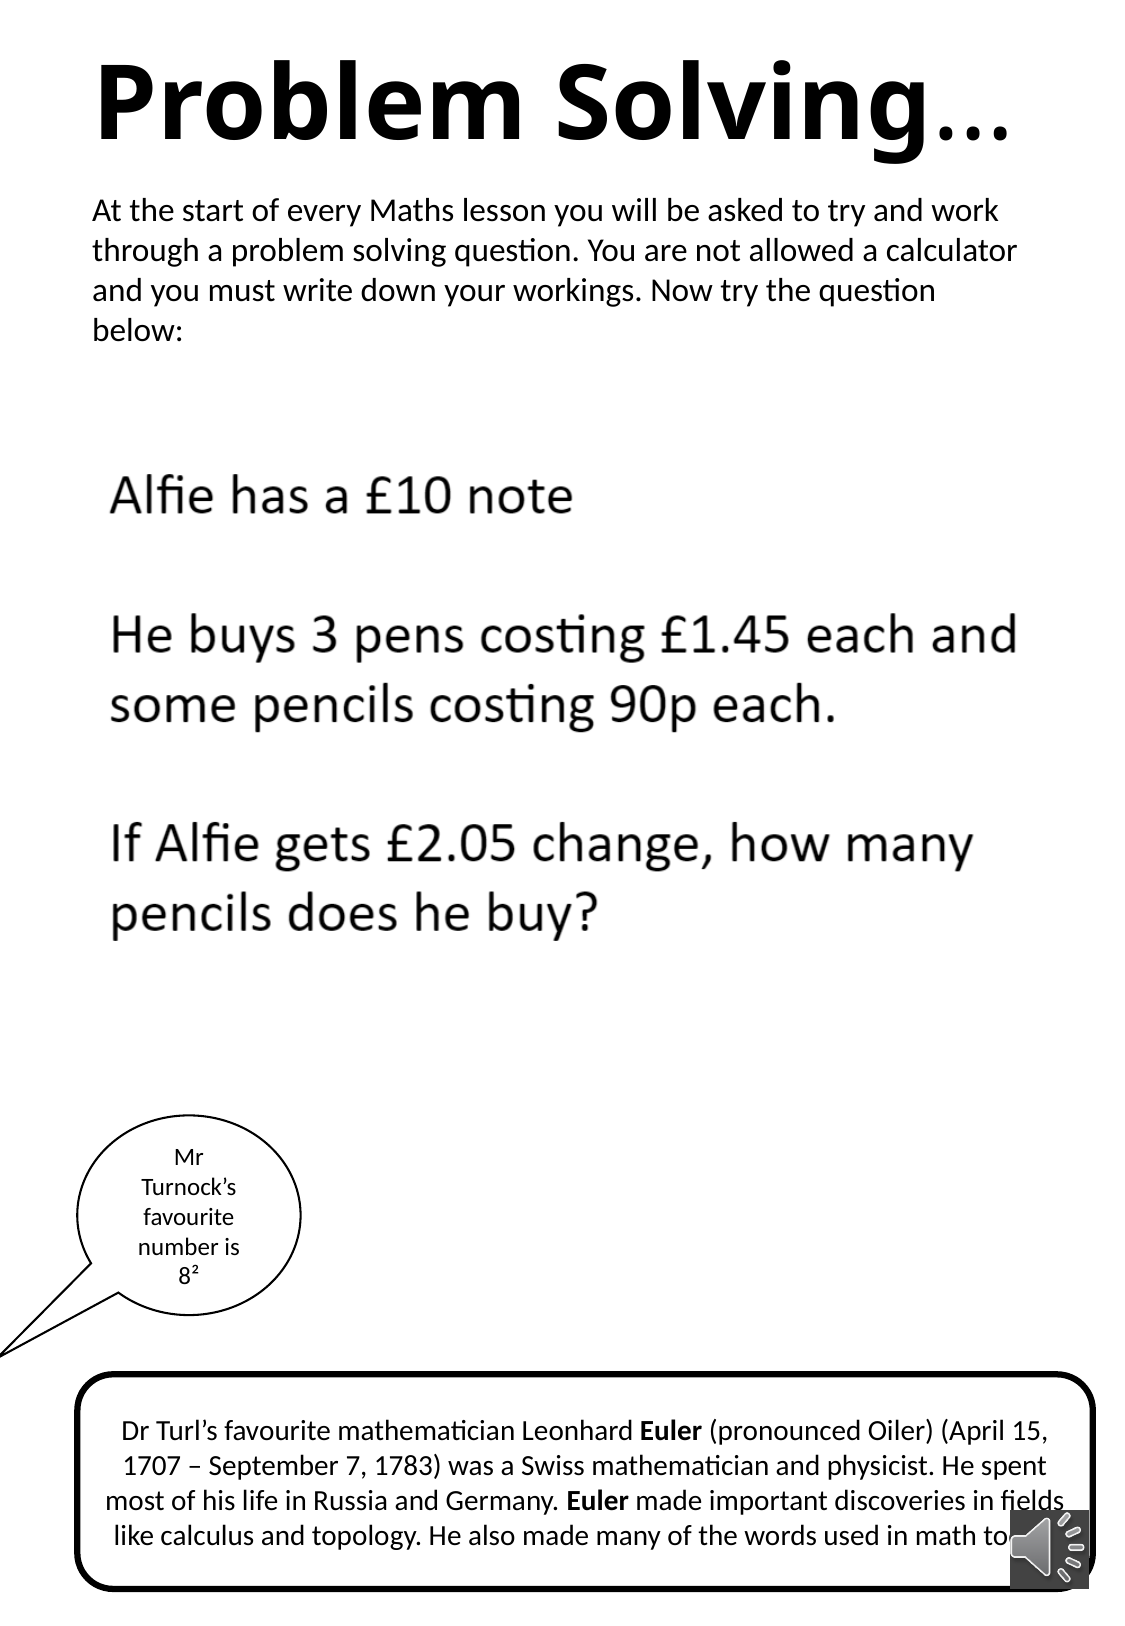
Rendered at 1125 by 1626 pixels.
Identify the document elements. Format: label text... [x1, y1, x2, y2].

text_box Mr Turnock’s favourite number is 8² [0, 1114, 302, 1358]
text_box At the start of every Maths lesson you will be asked to try and work through a problem solving question. You are not allowed a calculator and you must write down your workings. Now try the question below: [77, 180, 1048, 356]
text_box Dr Turl’s favourite mathematician Leonhard Euler (pronounced Oiler) (April 15, 1707 – September 7, 1783) was a Swiss mathematician and physicist. He spent most of his life in Russia and Germany. Euler made important discoveries in fields like calculus and topology. He also made many of the words used in math today. [76, 1373, 1094, 1590]
picture [57, 445, 1067, 978]
text_box Problem Solving… [77, 30, 1048, 180]
picture [1009, 1509, 1090, 1590]
